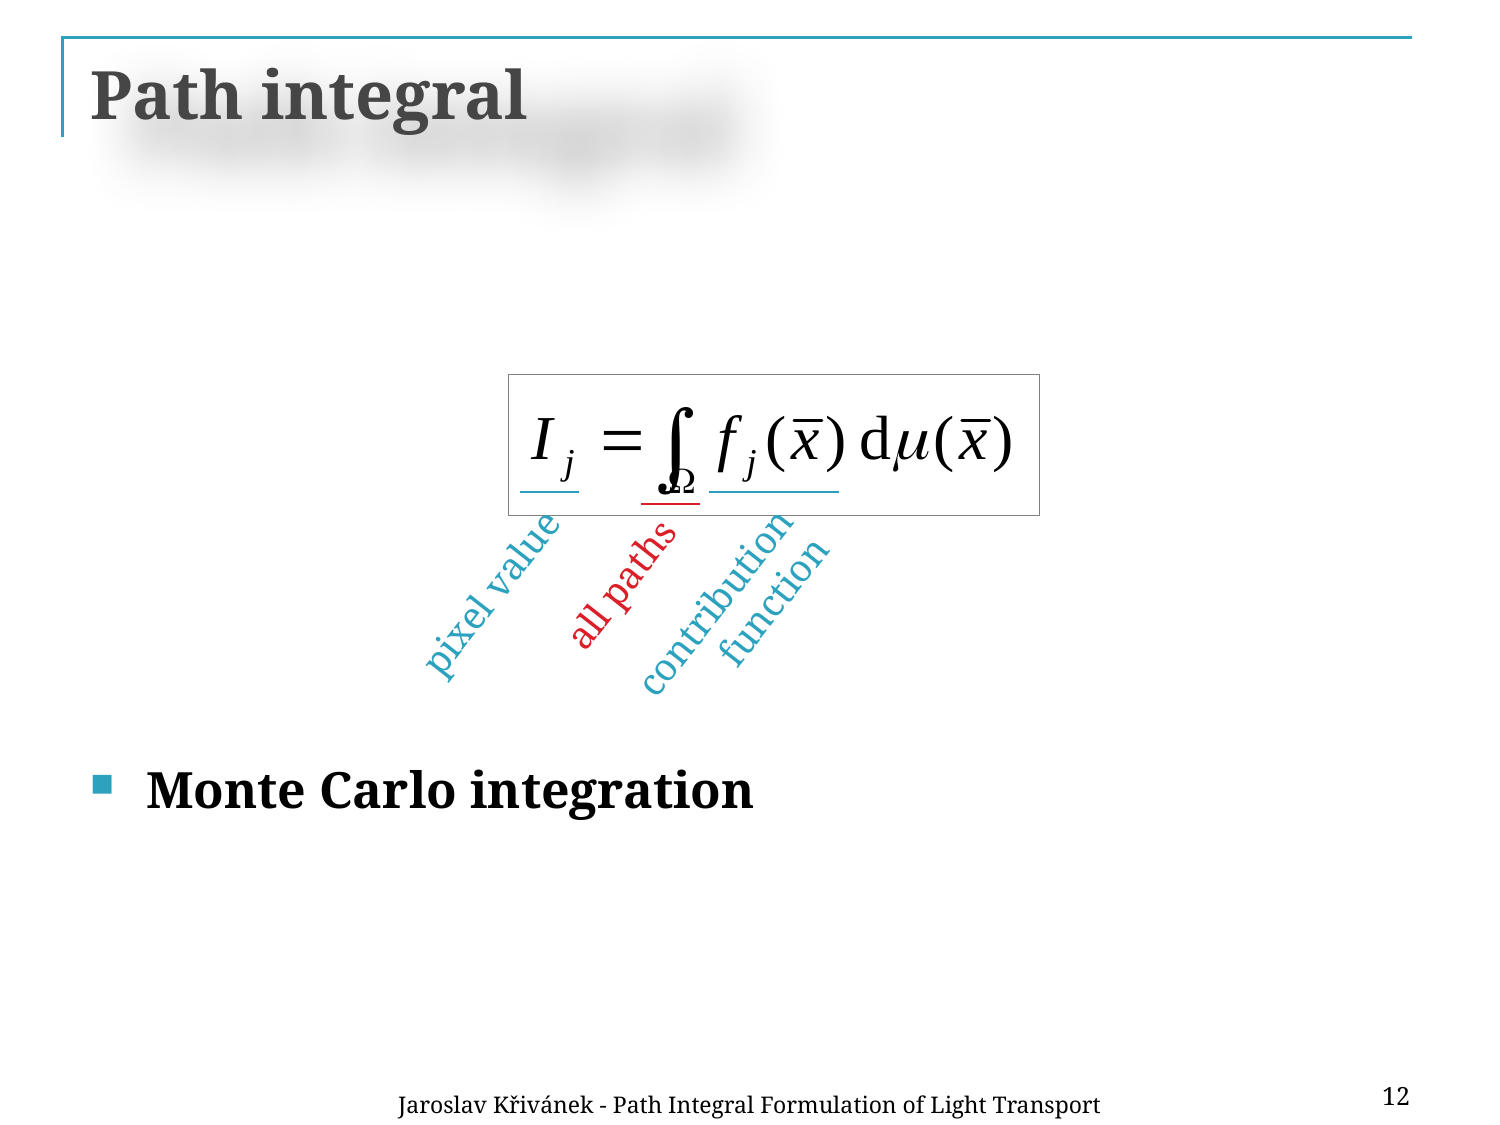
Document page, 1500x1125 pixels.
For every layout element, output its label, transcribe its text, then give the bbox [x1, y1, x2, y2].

title Path integral [74, 45, 1426, 233]
text_box Monte Carlo integration [74, 751, 1425, 1006]
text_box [459, 374, 1041, 740]
footer Jaroslav Křivánek - Path Integral Formulation of Light Transport [229, 1050, 1270, 1125]
slide_number 12 [1074, 1046, 1426, 1123]
